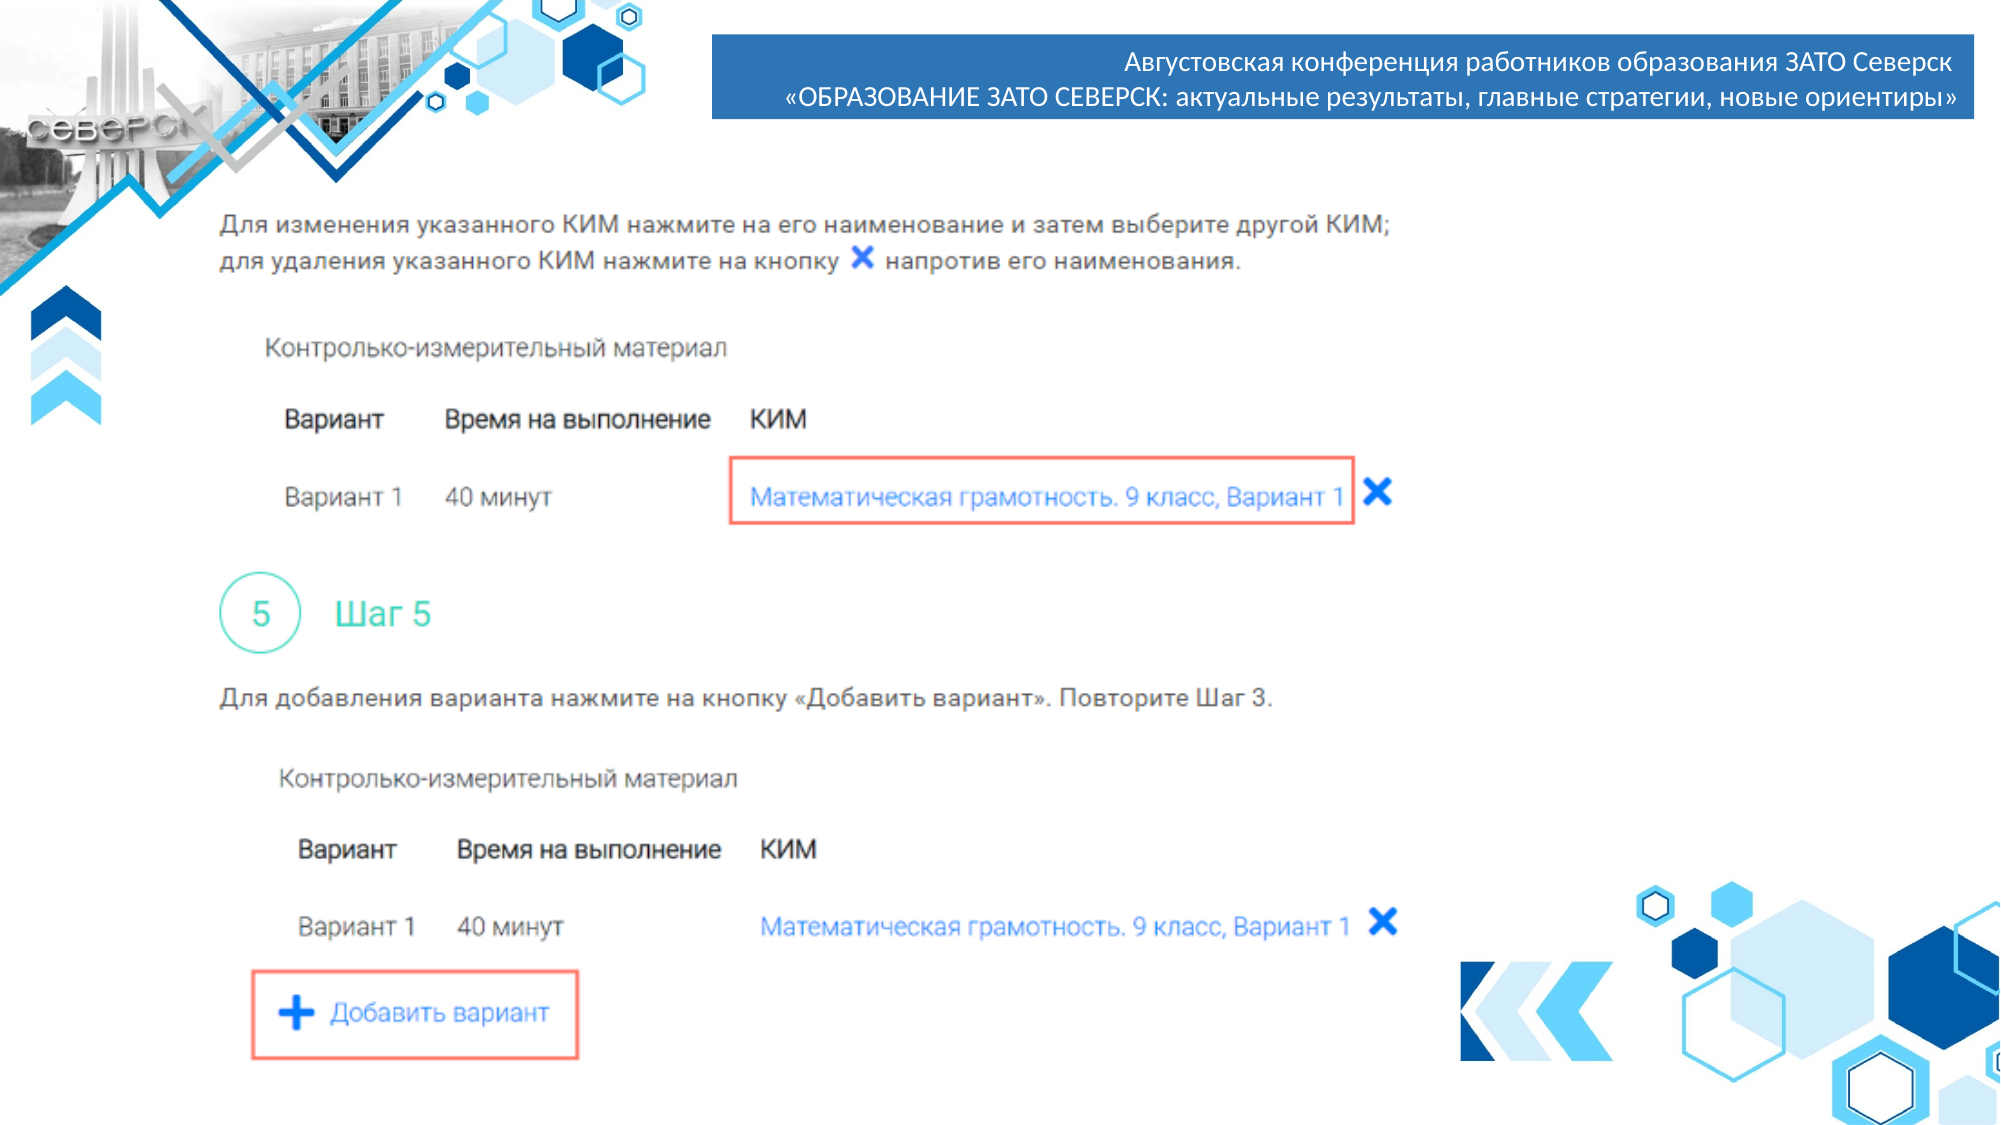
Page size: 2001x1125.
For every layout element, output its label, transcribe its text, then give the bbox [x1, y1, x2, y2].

picture [0, 0, 2001, 1125]
text_box Августовская конференция работников образования ЗАТО Северск «ОБРАЗОВАНИЕ ЗАТО СЕВЕРСК: актуальные результаты, главные стратегии, новые ориентиры» [712, 34, 1975, 120]
